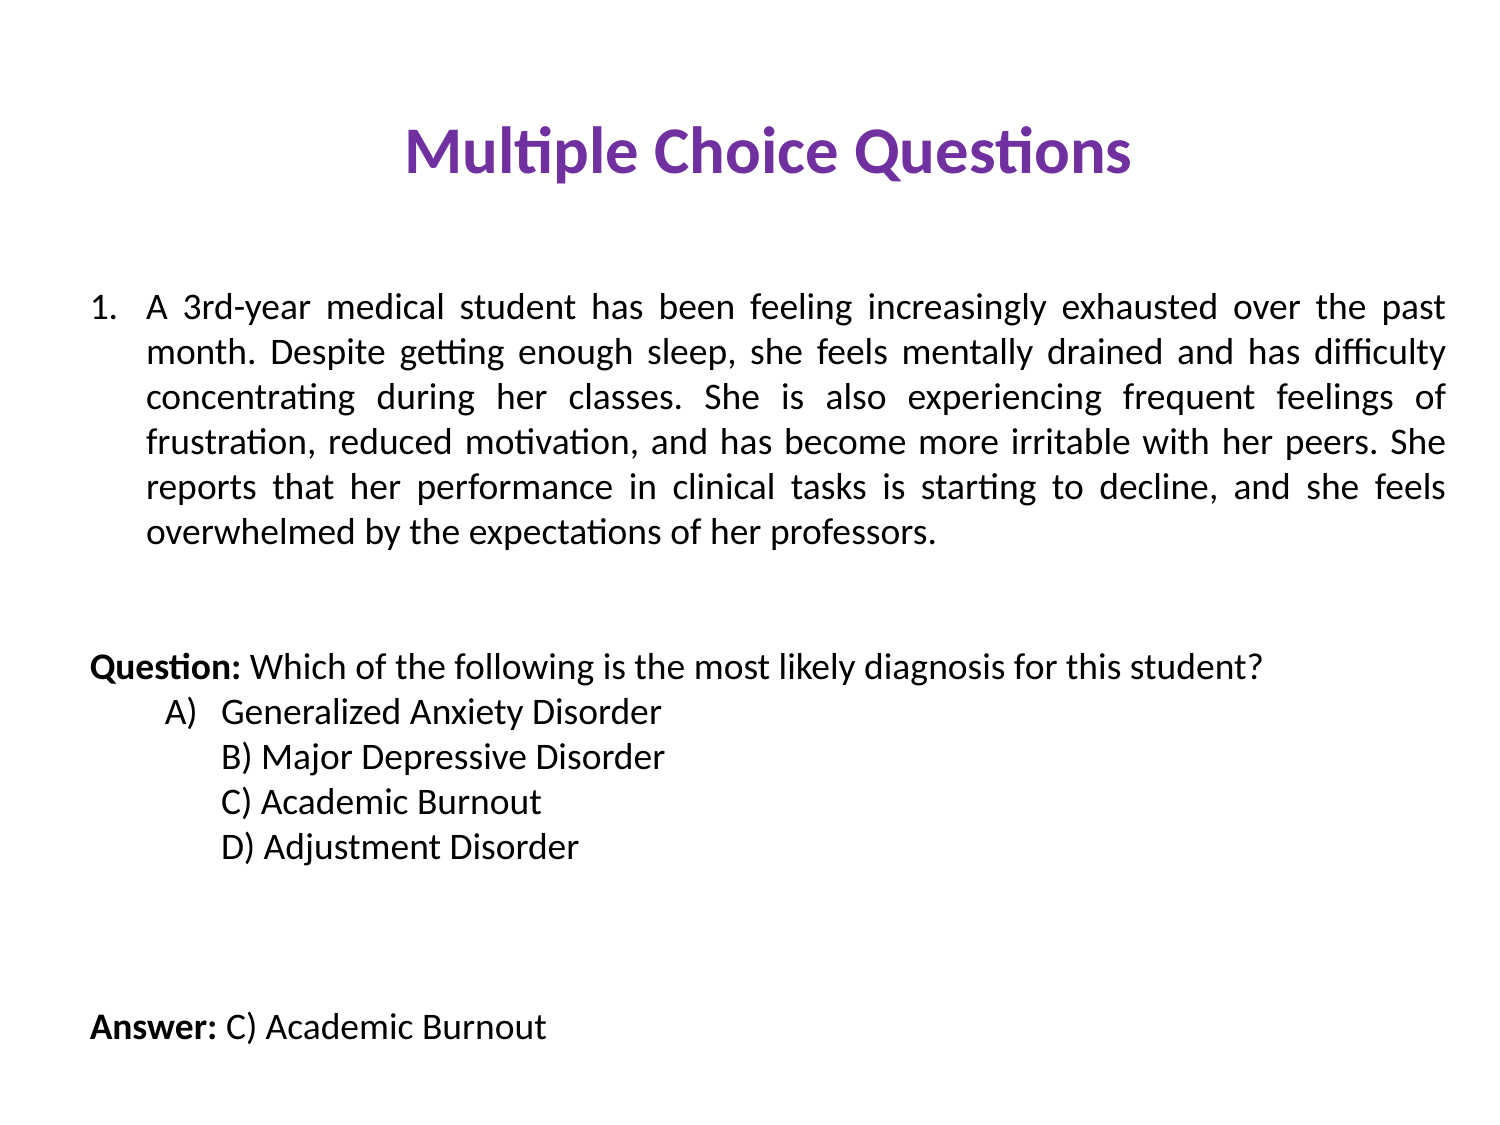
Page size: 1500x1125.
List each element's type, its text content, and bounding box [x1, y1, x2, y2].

text_box Multiple Choice Questions [281, 99, 1257, 195]
text_box A 3rd-year medical student has been feeling increasingly exhausted over the past month. Despite getting enough sleep, she feels mentally drained and has difficulty concentrating during her classes. She is also experiencing frequent feelings of frustration, reduced motivation, and has become more irritable with her peers. She reports that her performance in clinical tasks is starting to decline, and she feels overwhelmed by the expectations of her professors. Question: Which of the following is the most likely diagnosis for this student? Generalized Anxiety Disorder B) Major Depressive Disorder C) Academic Burnout D) Adjustment Disorder Answer: C) Academic Burnout [75, 274, 1463, 1055]
